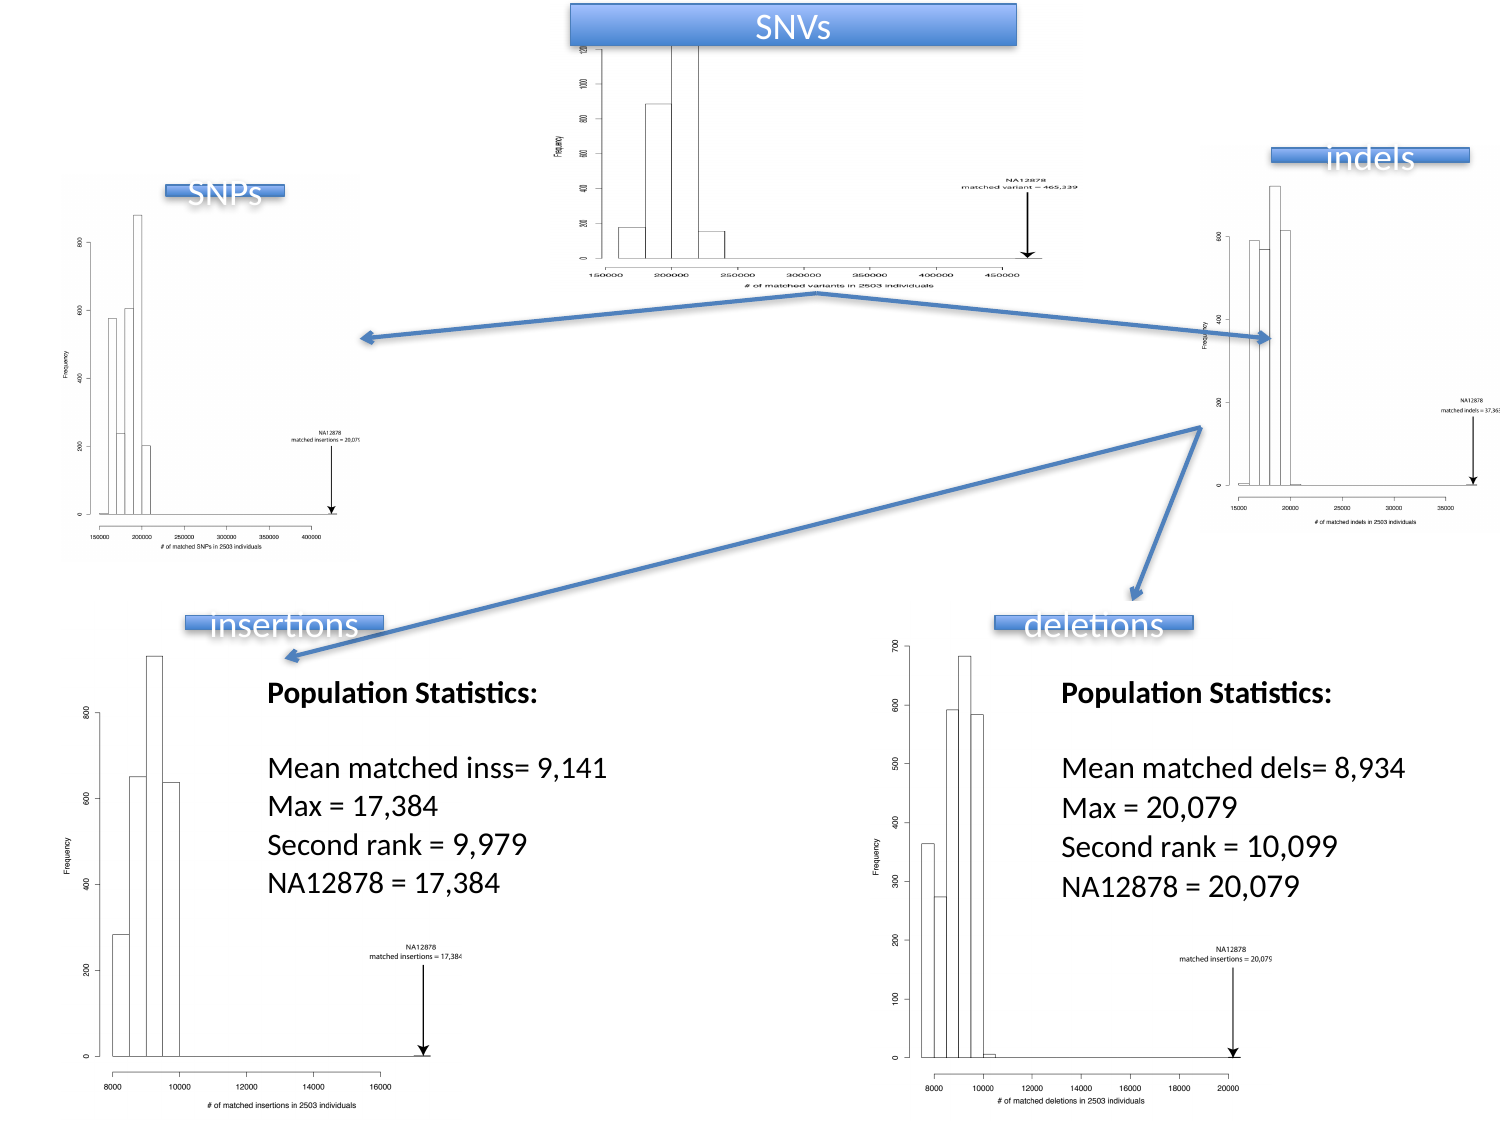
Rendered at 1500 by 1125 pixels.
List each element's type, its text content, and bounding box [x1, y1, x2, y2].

text_box Population Statistics: Mean matched inss= 9,141 Max = 17,384 Second rank = 9,979 NA12878 = 17,384 [465, 666, 623, 907]
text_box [359, 293, 814, 340]
picture [870, 600, 1272, 1121]
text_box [816, 293, 1272, 340]
picture [60, 174, 360, 562]
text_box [284, 426, 1130, 659]
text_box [1131, 426, 1202, 599]
picture [1200, 145, 1500, 533]
picture [60, 601, 462, 1120]
picture [550, 3, 1084, 293]
text_box Population Statistics: Mean matched dels= 8,934 Max = 20,079 Second rank = 10,099 NA12878 = 20,079 [1276, 665, 1428, 912]
